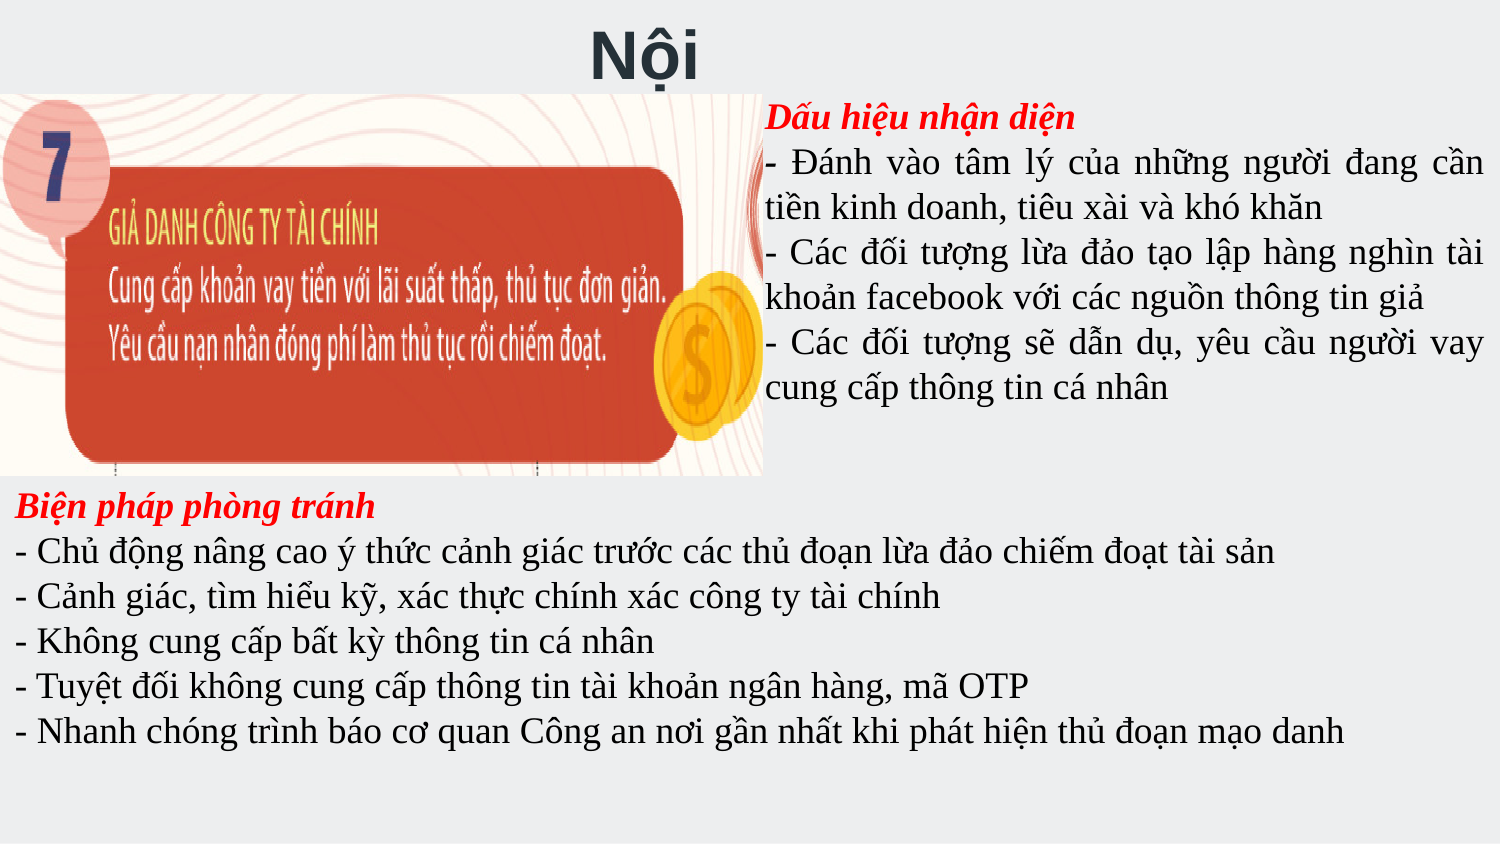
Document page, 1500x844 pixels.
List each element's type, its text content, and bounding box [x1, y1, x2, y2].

title Nội dung [587, 8, 881, 93]
text_box Dấu hiệu nhận diện - Đánh vào tâm lý của những người đang cần tiền kinh doanh, tiêu xài và khó khăn - Các đối tượng lừa đảo tạo lập hàng nghìn tài khoản facebook với các nguồn thông tin giả - Các đối tượng sẽ dẫn dụ, yêu cầu người vay cung cấp thông tin cá nhân [749, 44, 1500, 415]
picture [0, 94, 763, 476]
text_box Biện pháp phòng tránh - Chủ động nâng cao ý thức cảnh giác trước các thủ đoạn lừa đảo chiếm đoạt tài sản - Cảnh giác, tìm hiểu kỹ, xác thực chính xác công ty tài chính - Không cung cấp bất kỳ thông tin cá nhân - Tuyệt đối không cung cấp thông tin tài khoản ngân hàng, mã OTP - Nhanh chóng trình báo cơ quan Công an nơi gần nhất khi phát hiện thủ đoạn mạo danh [0, 474, 1375, 759]
